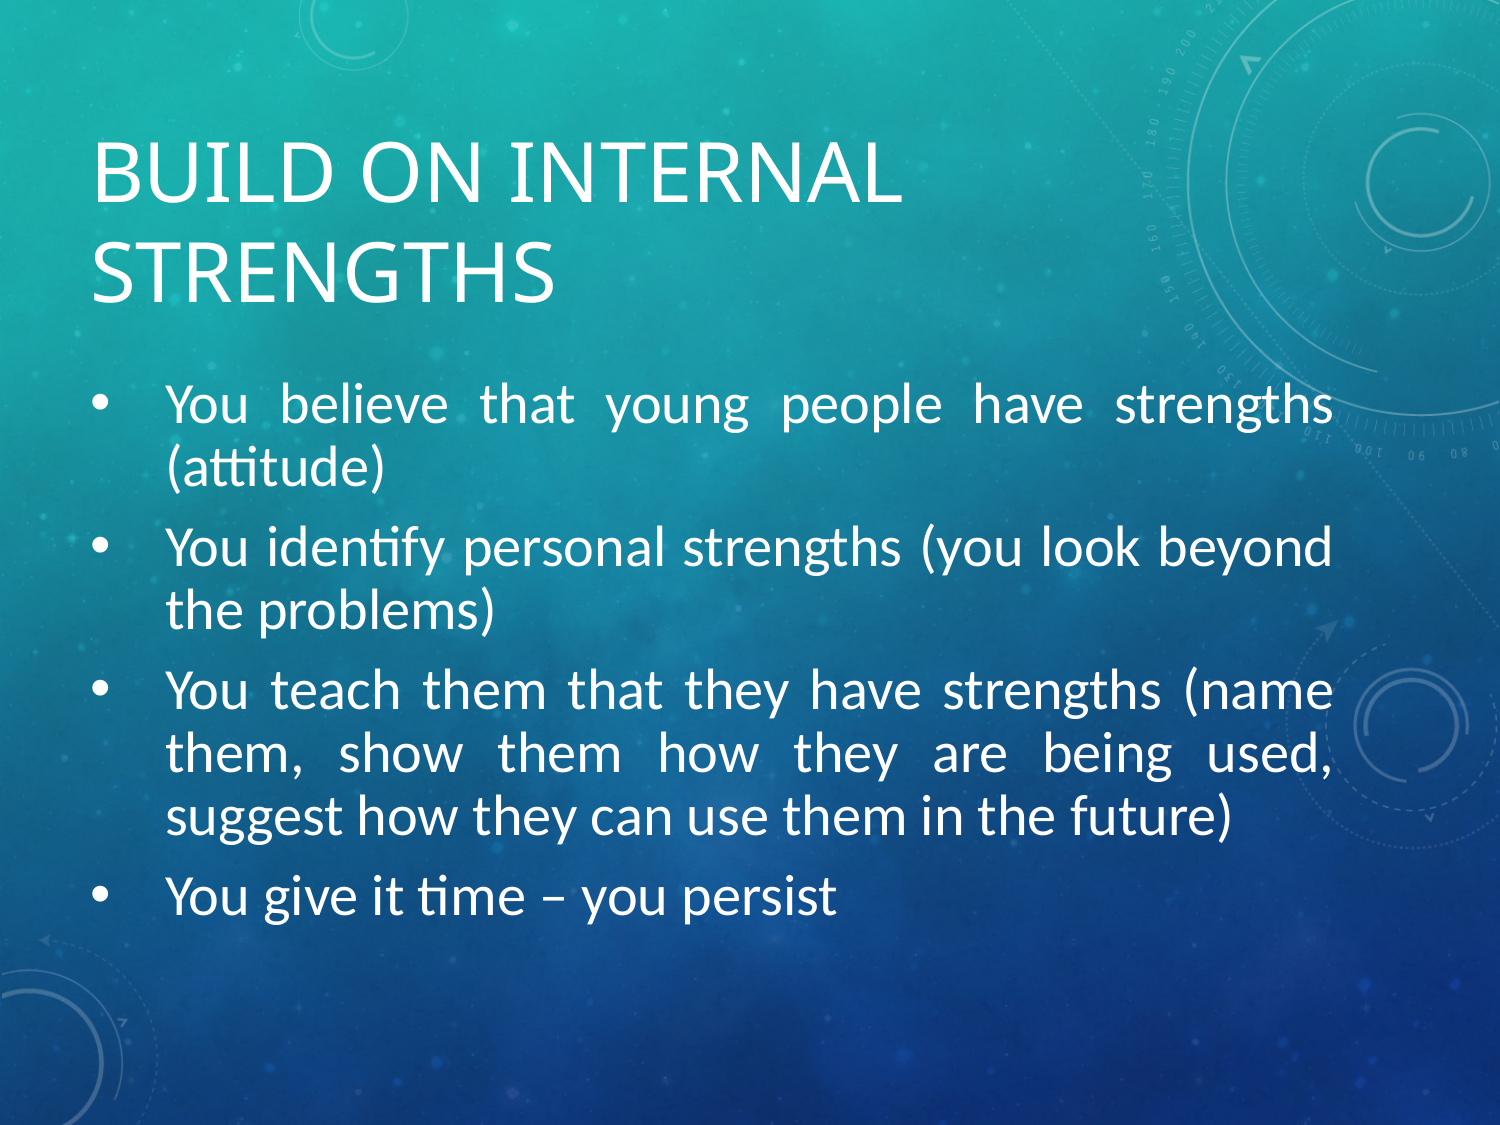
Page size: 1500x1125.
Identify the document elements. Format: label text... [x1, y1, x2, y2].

title Build on Internal Strengths [75, 193, 1350, 339]
text_box [24, 87, 1388, 193]
list You believe that young people have strengths (attitude) You identify personal strengths (you look beyond the problems) You teach them that they have strengths (name them, show them how they are being used, suggest how they can use them in the future) You give it time – you persist [75, 351, 1350, 950]
picture [0, 0, 1500, 1125]
